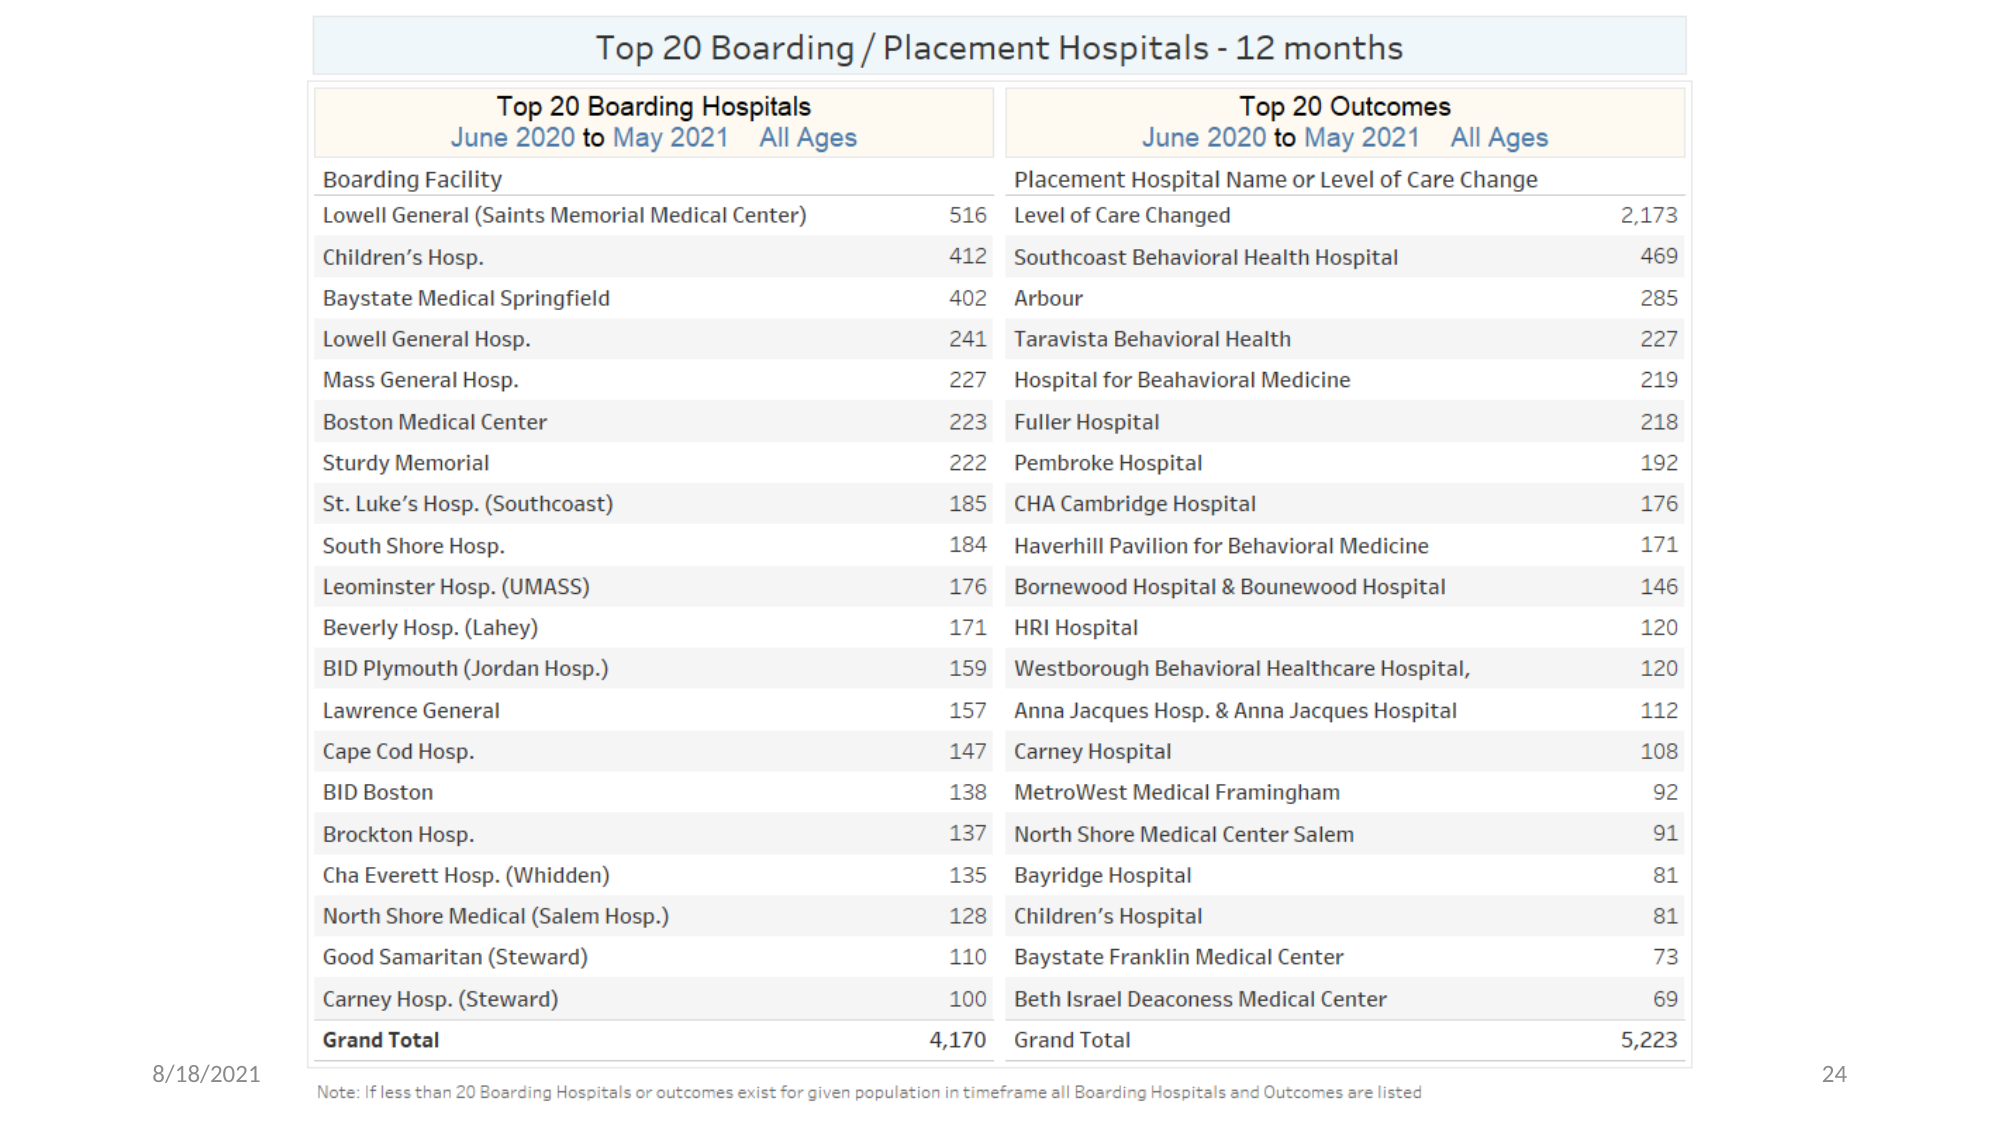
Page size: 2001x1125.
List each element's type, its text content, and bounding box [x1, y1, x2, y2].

slide_number 24 [1704, 1042, 1863, 1103]
picture [296, 0, 1704, 1125]
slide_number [137, 1042, 296, 1103]
